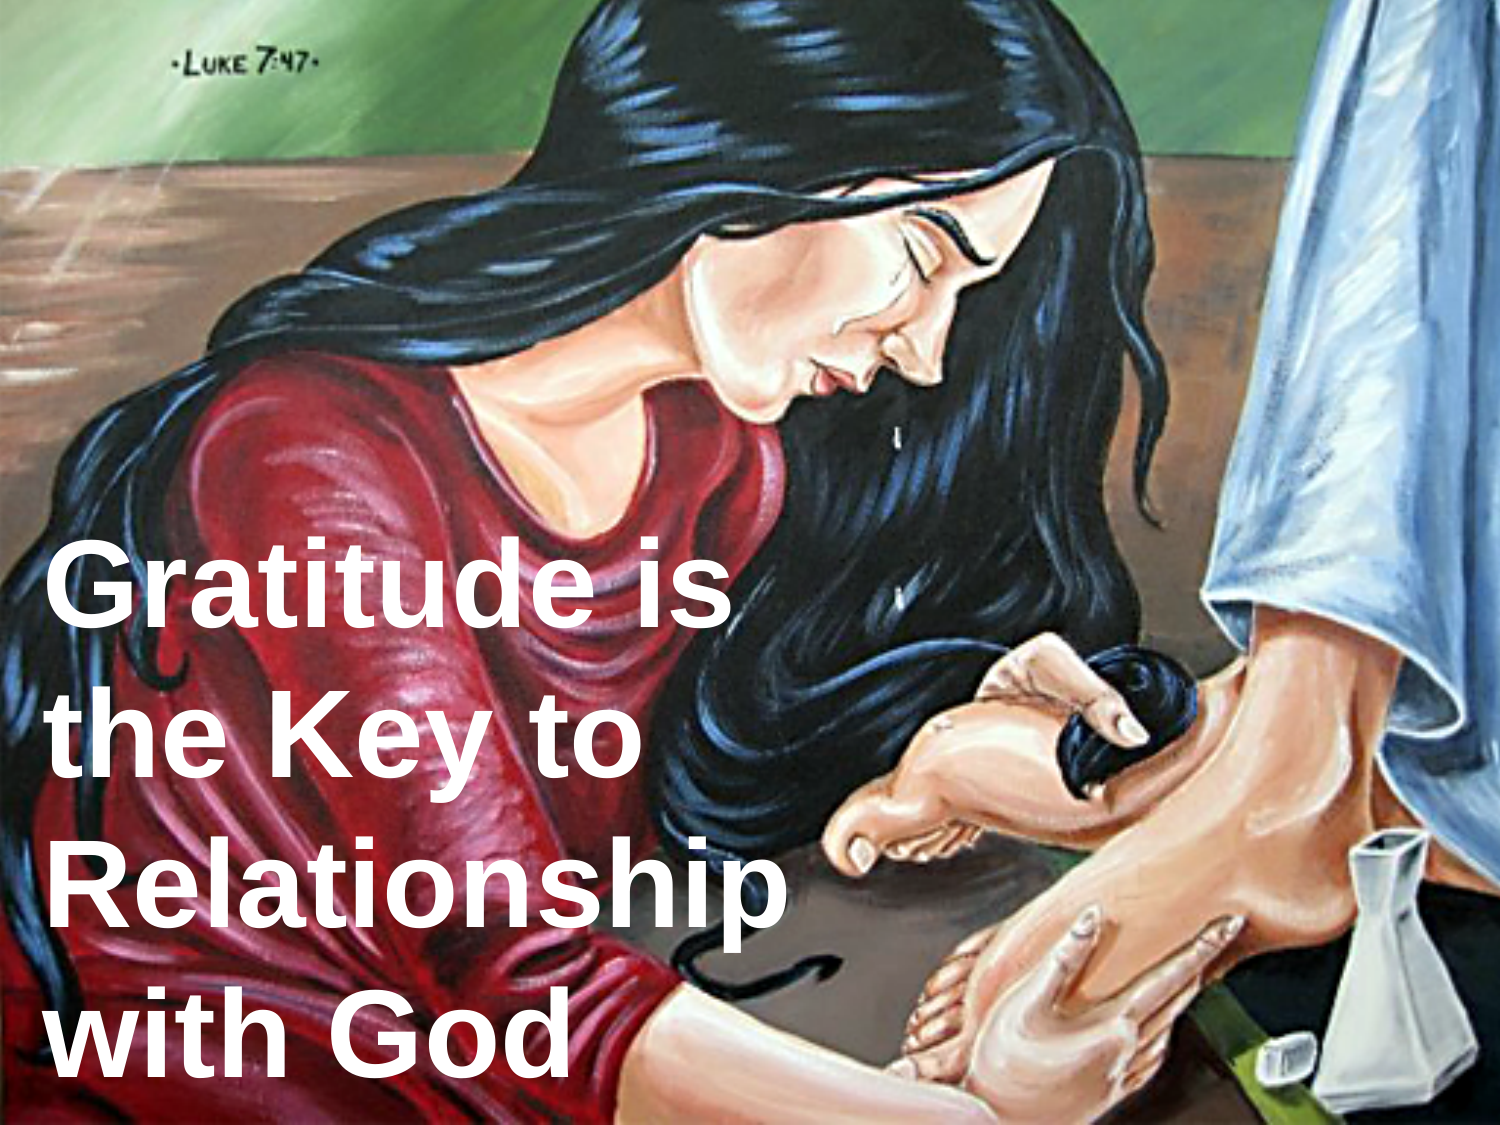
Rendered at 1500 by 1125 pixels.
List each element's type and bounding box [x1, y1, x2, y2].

text_box [0, 0, 1500, 1125]
